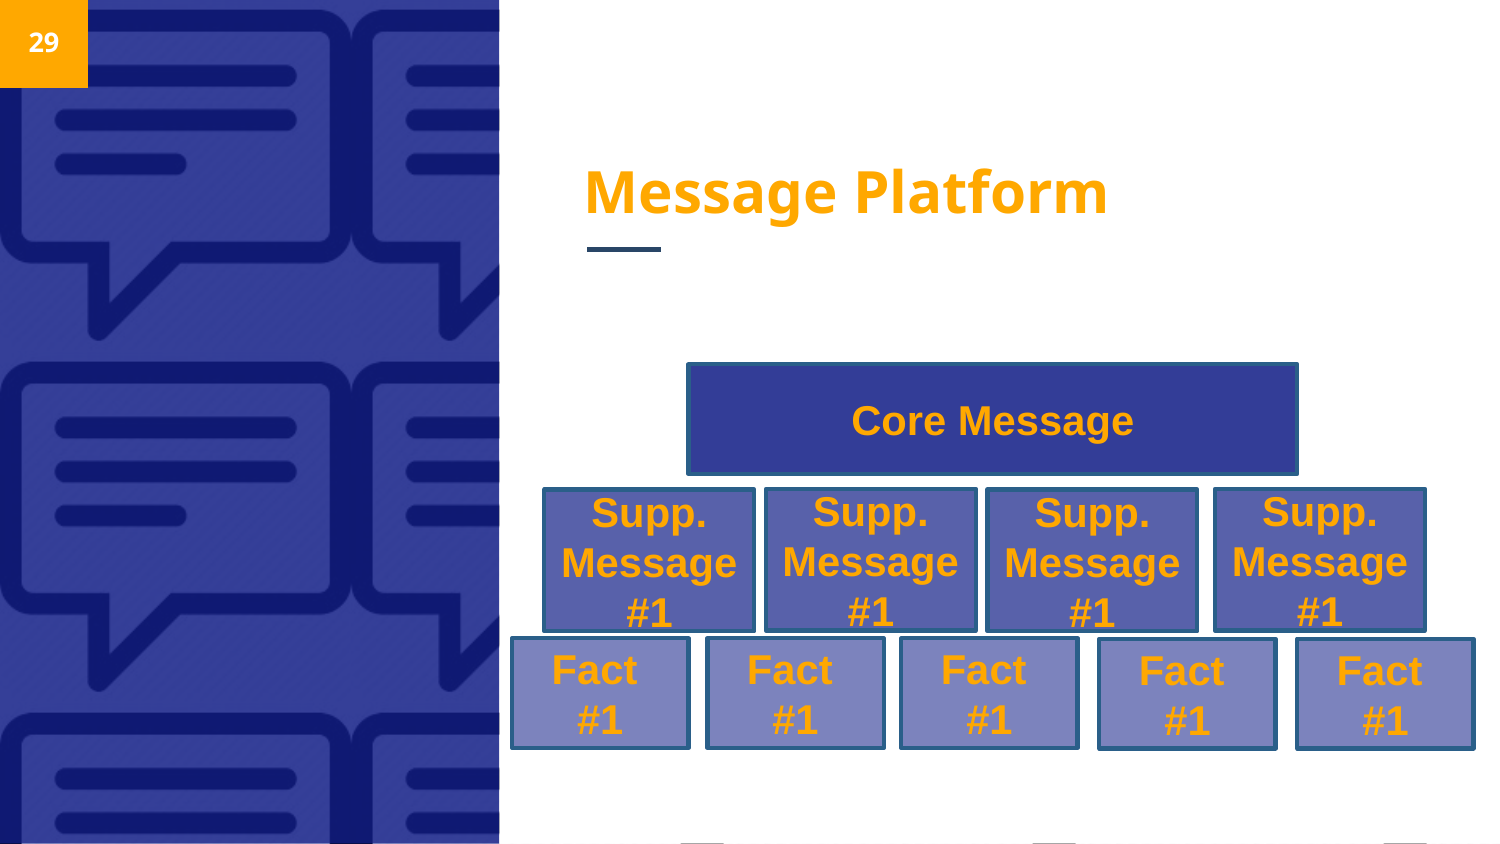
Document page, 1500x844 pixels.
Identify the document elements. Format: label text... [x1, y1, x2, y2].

slide_number 29 [0, 0, 89, 88]
text_box Supp. Message #1 [764, 487, 978, 633]
text_box Fact #1 [510, 636, 691, 750]
text_box Fact #1 [705, 636, 886, 750]
text_box Supp. Message #1 [985, 487, 1199, 633]
text_box Fact #1 [1097, 637, 1278, 751]
title Message Platform [568, 130, 1426, 241]
text_box Fact #1 [1295, 637, 1476, 751]
text_box Supp. Message #1 [1213, 487, 1427, 633]
text_box Fact #1 [899, 636, 1080, 750]
text_box Supp. Message #1 [542, 487, 756, 633]
text_box Core Message [686, 362, 1299, 476]
